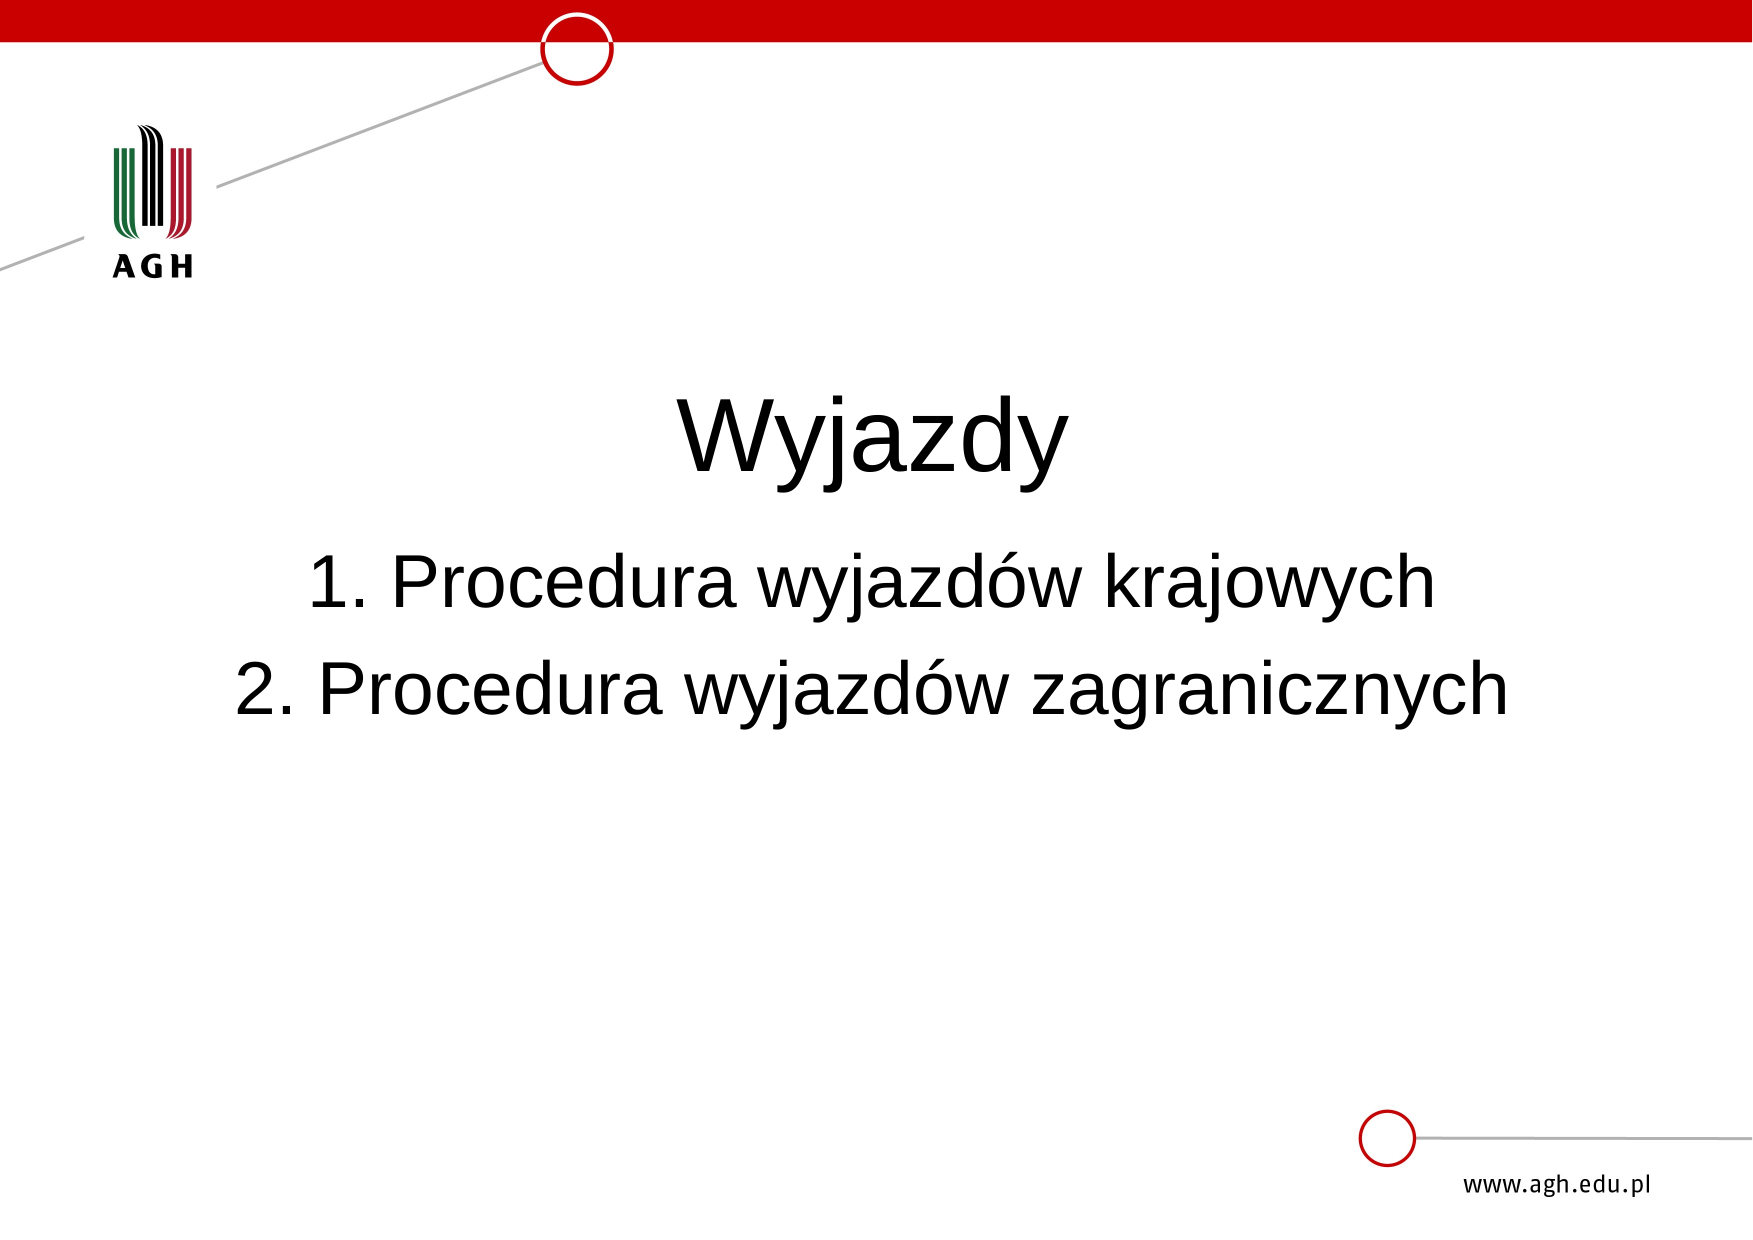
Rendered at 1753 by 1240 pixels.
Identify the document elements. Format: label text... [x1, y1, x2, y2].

list 1. Procedura wyjazdów krajowych 2. Procedura wyjazdów zagranicznych [117, 525, 1628, 999]
title Wyjazdy [117, 359, 1629, 600]
picture [0, 0, 1753, 1240]
